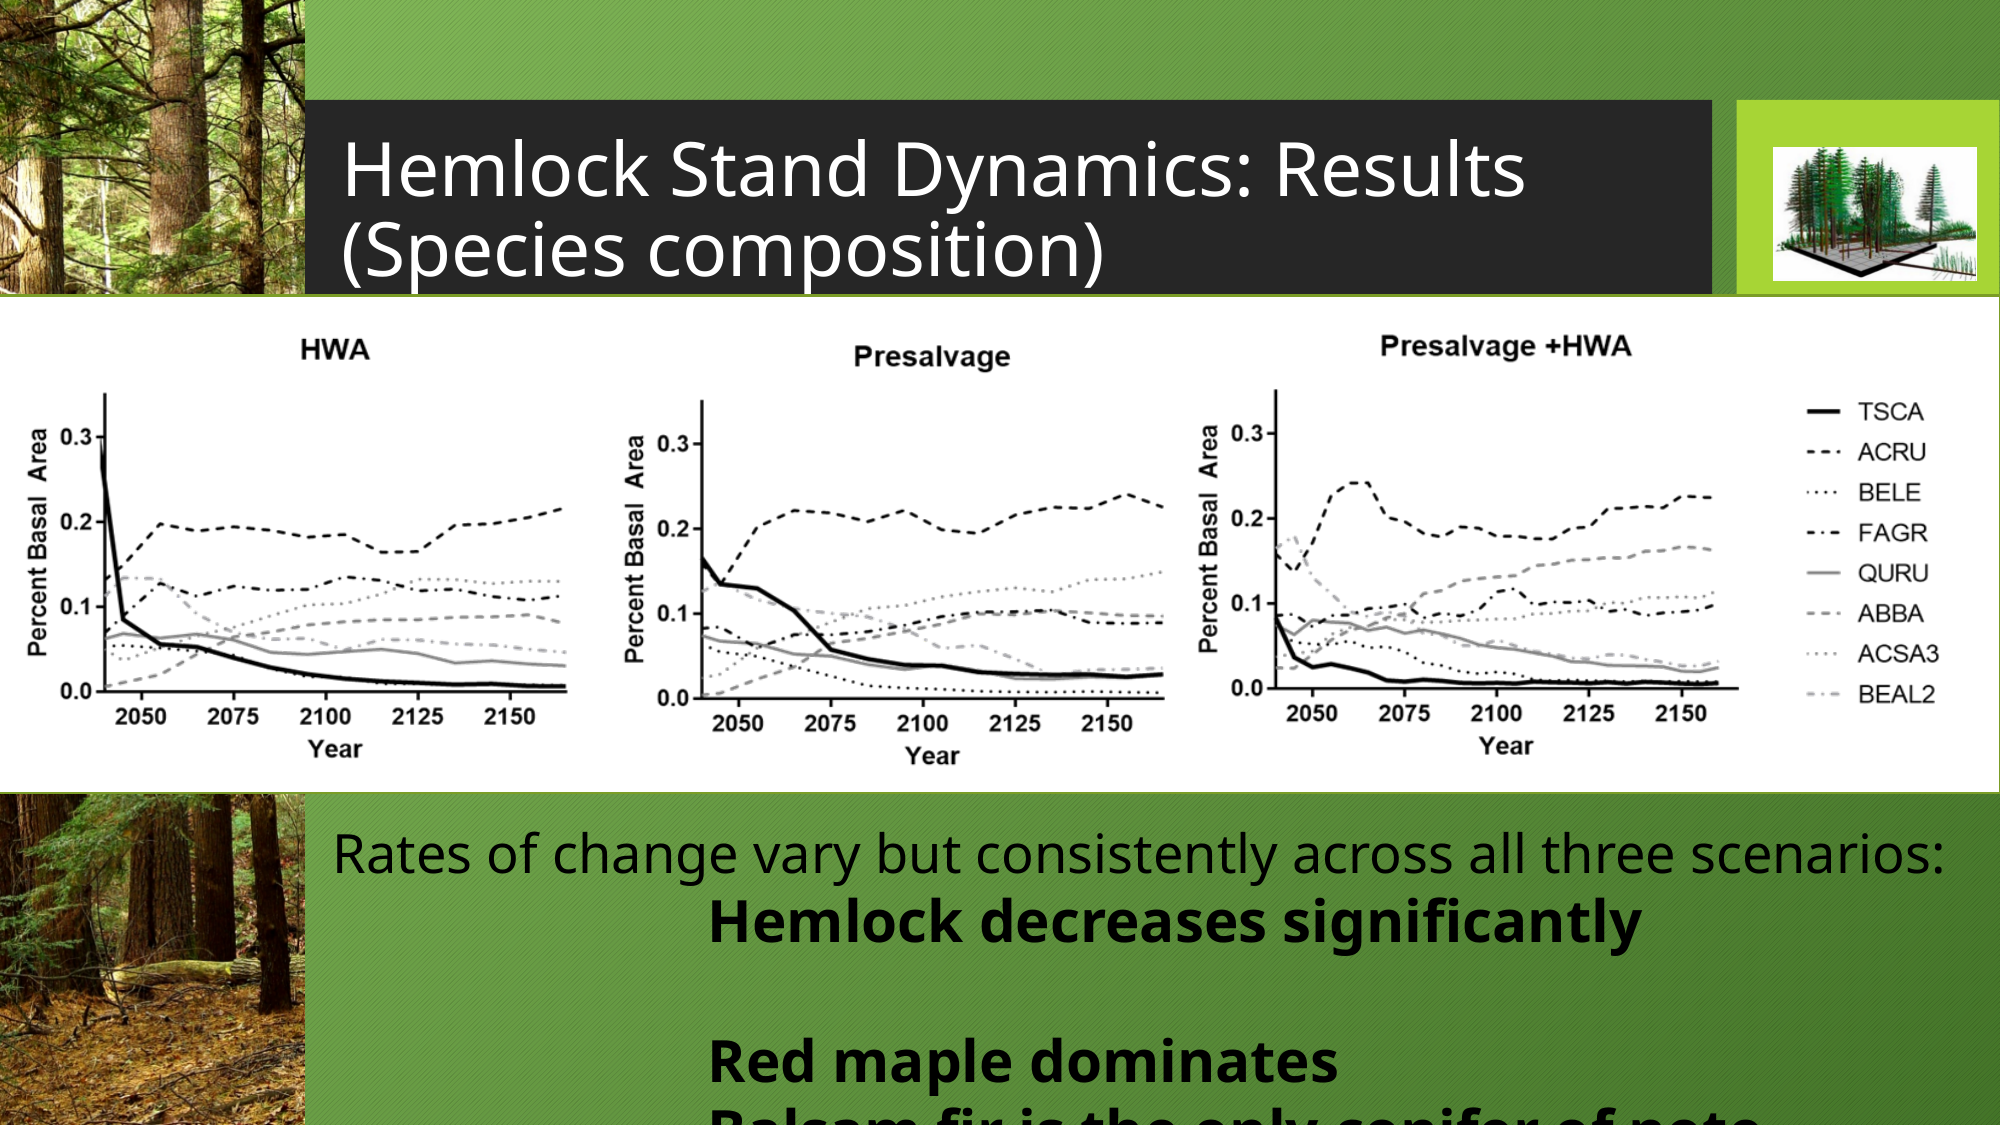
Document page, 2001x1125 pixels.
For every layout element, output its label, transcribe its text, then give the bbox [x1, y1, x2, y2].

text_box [0, 295, 2000, 794]
picture [1773, 146, 1977, 281]
title Hemlock Stand Dynamics: Results (Species composition) [326, 123, 1689, 294]
picture [0, 0, 305, 295]
picture [0, 794, 305, 1125]
text_box Rates of change vary but consistently across all three scenarios: Hemlock decreases significantly Red maple dominates Balsam fir is the only conifer of note [318, 811, 1964, 1125]
